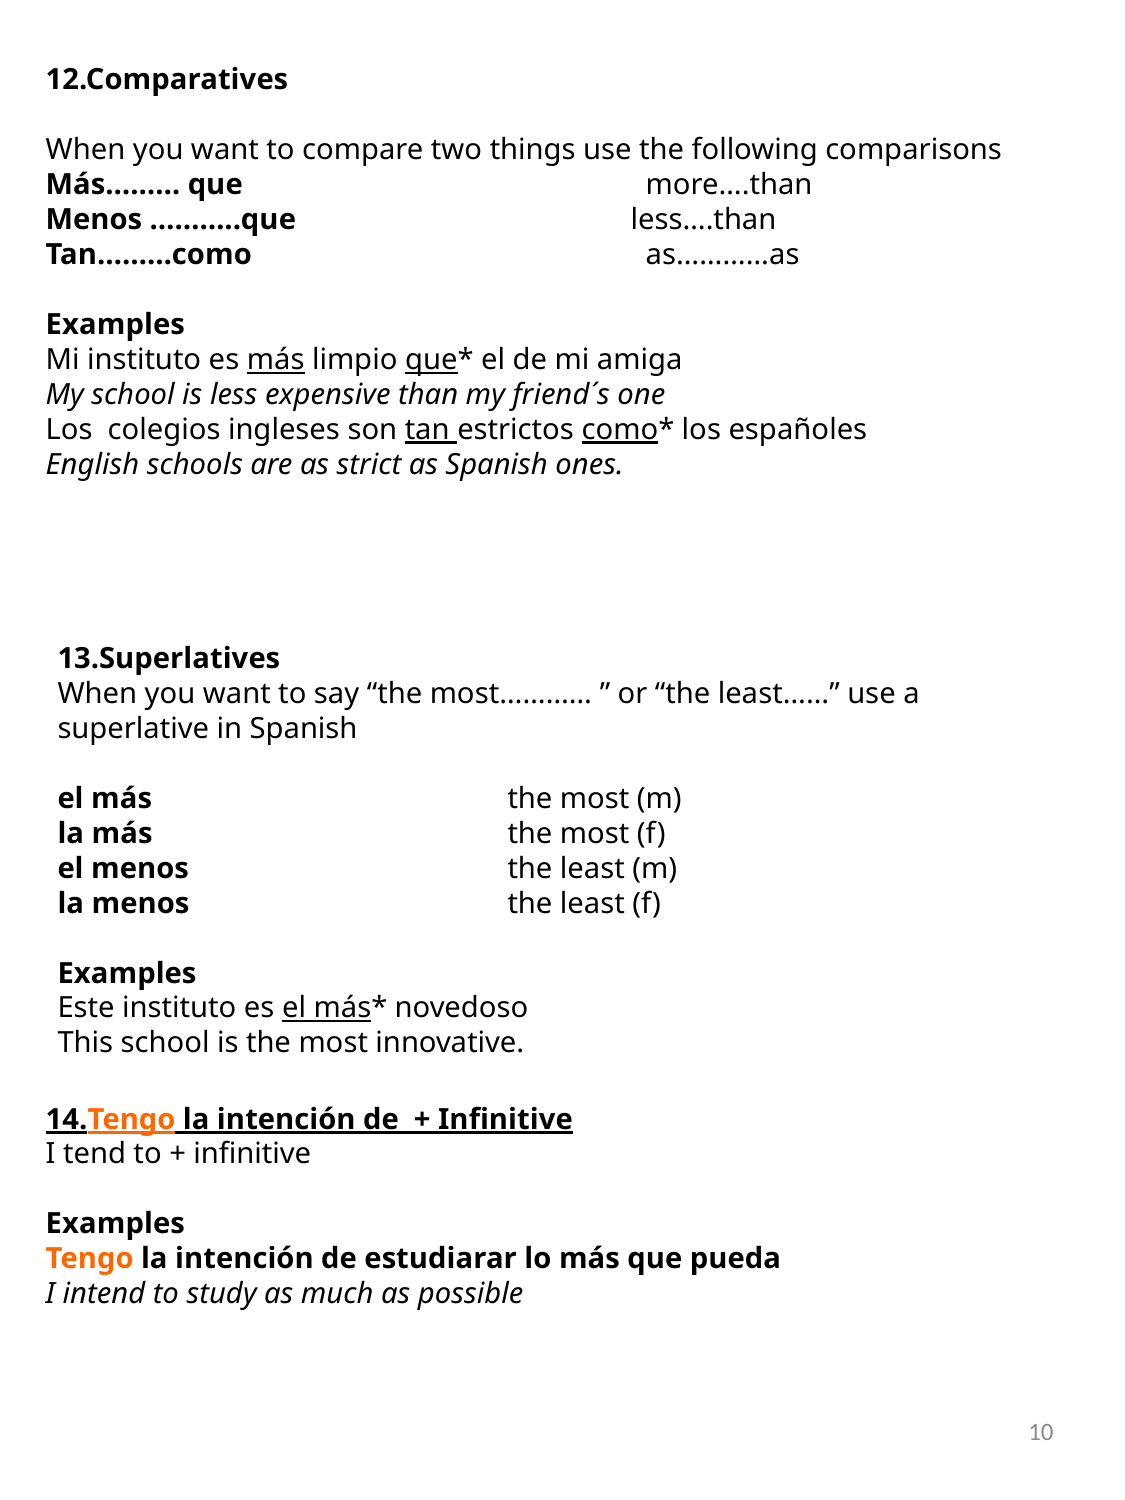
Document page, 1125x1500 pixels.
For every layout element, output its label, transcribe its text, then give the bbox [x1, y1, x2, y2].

text_box 12.Comparatives When you want to compare two things use the following comparisons Más……… que more….than Menos ………..que less….than Tan………como as…………as Examples Mi instituto es más limpio que* el de mi amiga My school is less expensive than my friend´s one Los colegios ingleses son tan estrictos como* los españoles English schools are as strict as Spanish ones. [30, 53, 1106, 523]
text_box 14.Tengo la intención de + Infinitive I tend to + infinitive Examples Tengo la intención de estudiarar lo más que pueda I intend to study as much as possible [30, 1092, 1106, 1352]
text_box 13.Superlatives When you want to say “the most………… ” or “the least……” use a superlative in Spanish el más the most (m) la más the most (f) el menos the least (m) la menos the least (f) Examples Este instituto es el más* novedoso This school is the most innovative. [42, 631, 965, 1092]
slide_number 10 [806, 1390, 1069, 1471]
